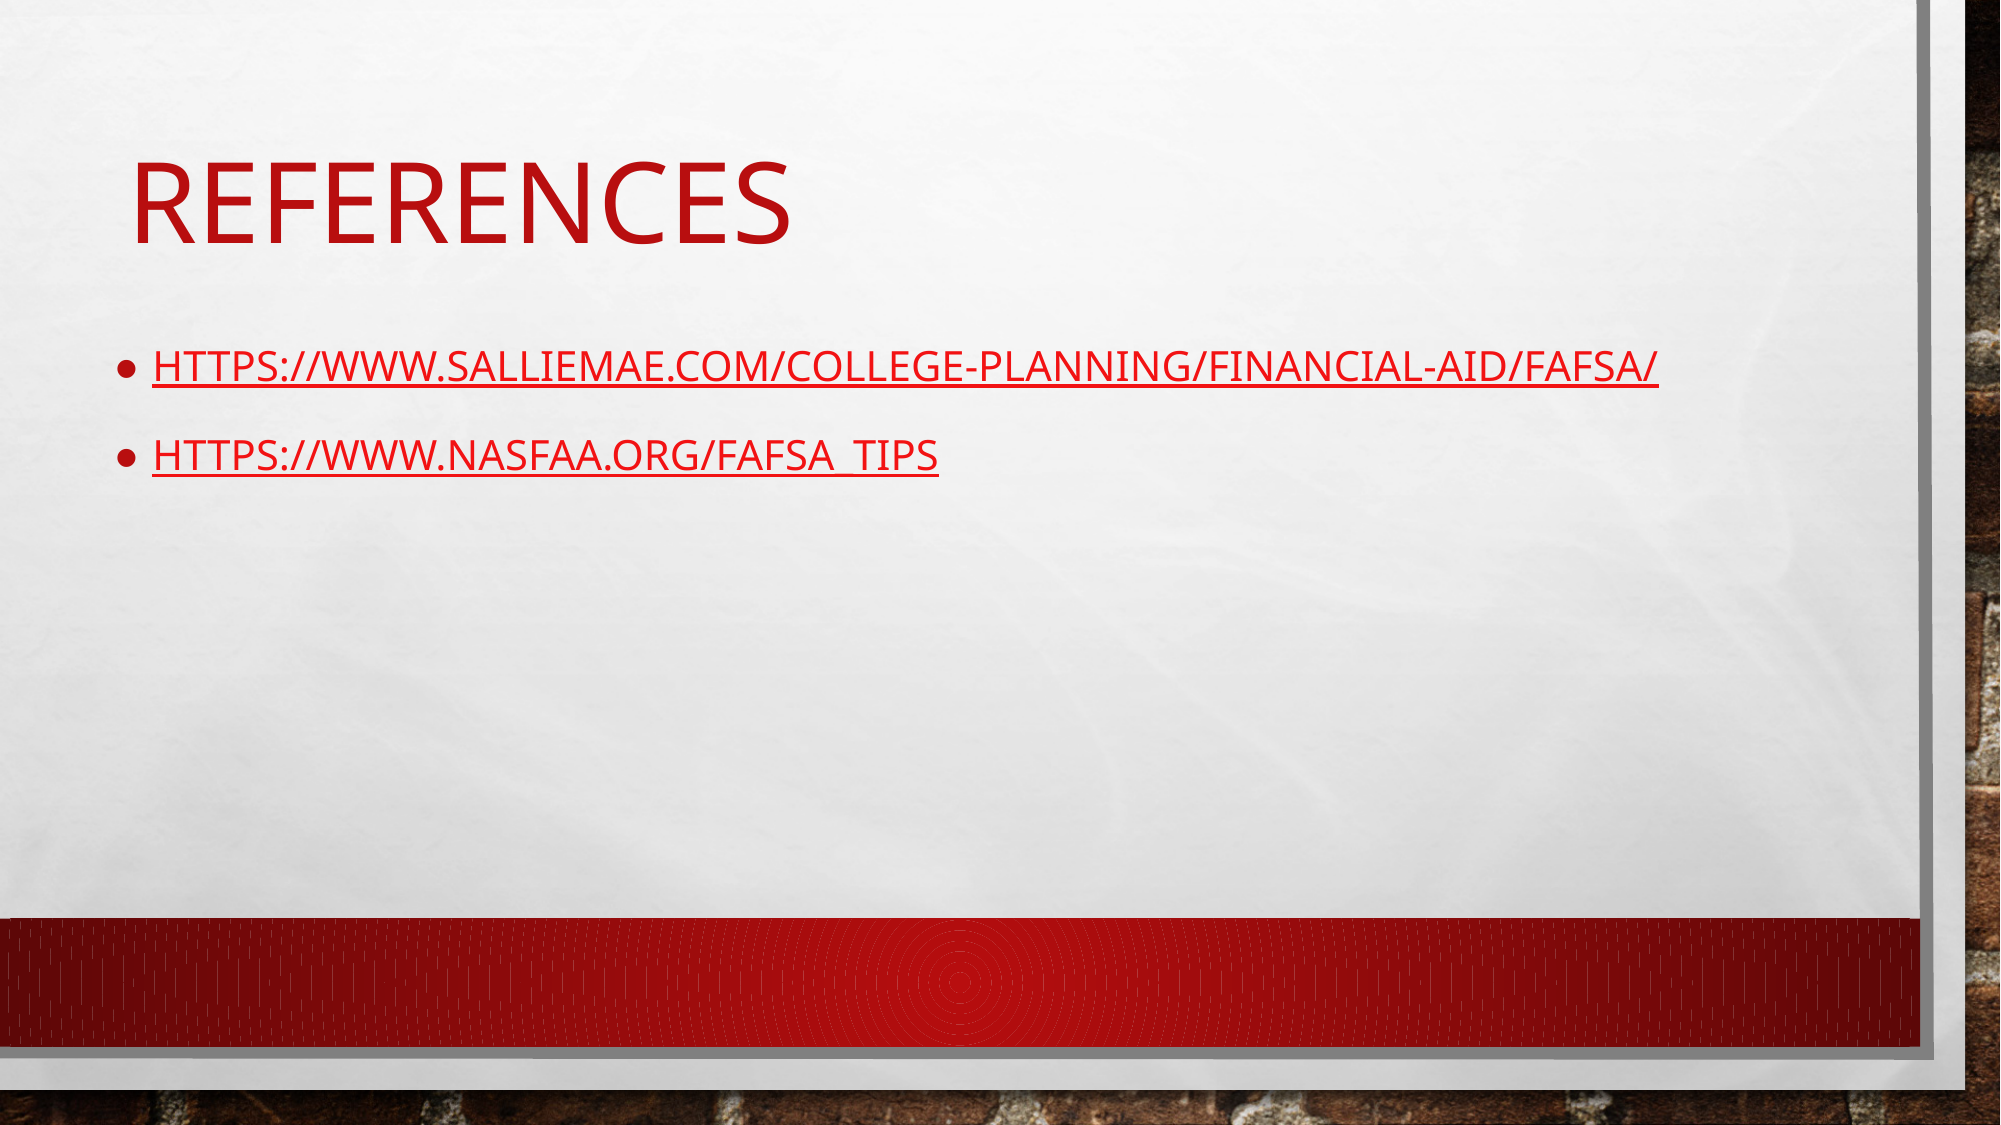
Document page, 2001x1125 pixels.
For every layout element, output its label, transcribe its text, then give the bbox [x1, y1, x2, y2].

title references [112, 112, 1818, 302]
picture [0, 0, 2000, 1125]
list https://www.salliemae.com/college-planning/financial-aid/fafsa/ https://www.nasfaa.org/fafsa_tips [99, 135, 1806, 679]
